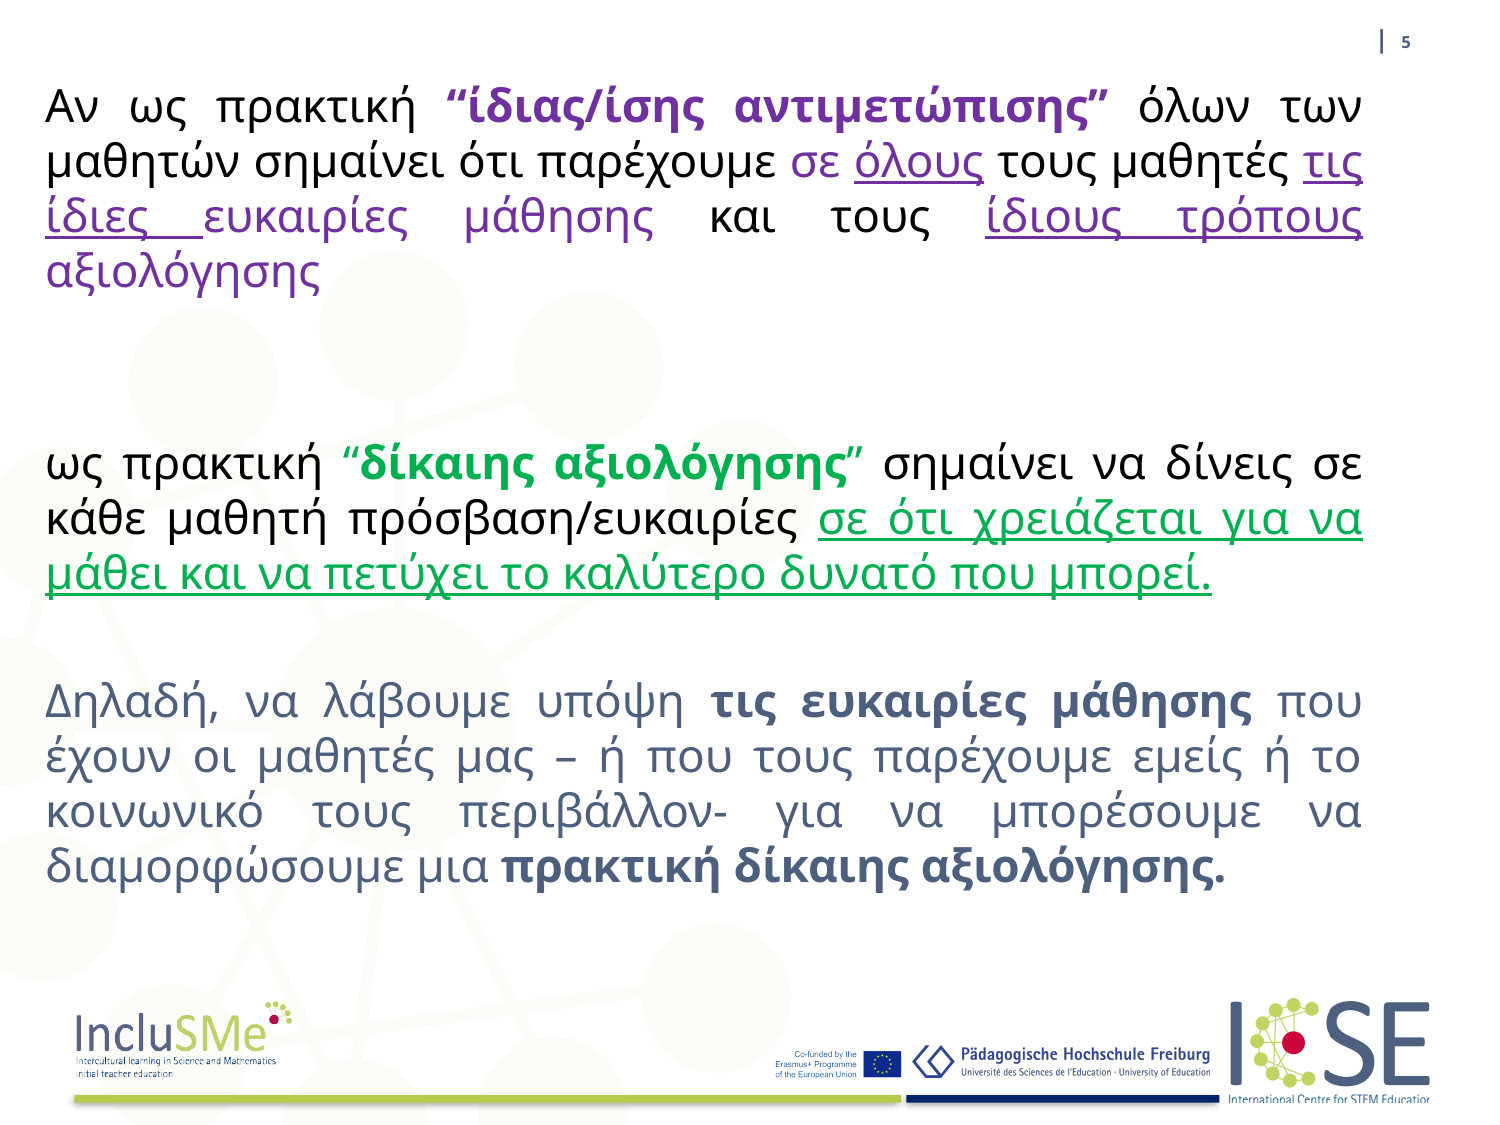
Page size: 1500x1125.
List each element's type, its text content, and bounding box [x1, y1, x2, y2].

slide_number | 5 [1329, 9, 1427, 69]
picture [74, 1000, 293, 1084]
list Αν ως πρακτική “ίδιας/ίσης αντιμετώπισης” όλων των μαθητών σημαίνει ότι παρέχουμε σε όλους τους μαθητές τις ίδιες ευκαιρίες μάθησης και τους ίδιους τρόπους αξιολόγησης ως πρακτική “δίκαιης αξιολόγησης” σημαίνει να δίνεις σε κάθε μαθητή πρόσβαση/ευκαιρίες σε ότι χρειάζεται για να μάθει και να πετύχει το καλύτερο δυνατό που μπορεί. Δηλαδή, να λάβουμε υπόψη τις ευκαιρίες μάθησης που έχουν οι μαθητές μας – ή που τους παρέχουμε εμείς ή το κοινωνικό τους περιβάλλον- για να μπορέσουμε να διαμορφώσουμε μια πρακτική δίκαιης αξιολόγησης. [30, 68, 1378, 914]
picture [773, 1049, 902, 1080]
picture [912, 1045, 1210, 1078]
